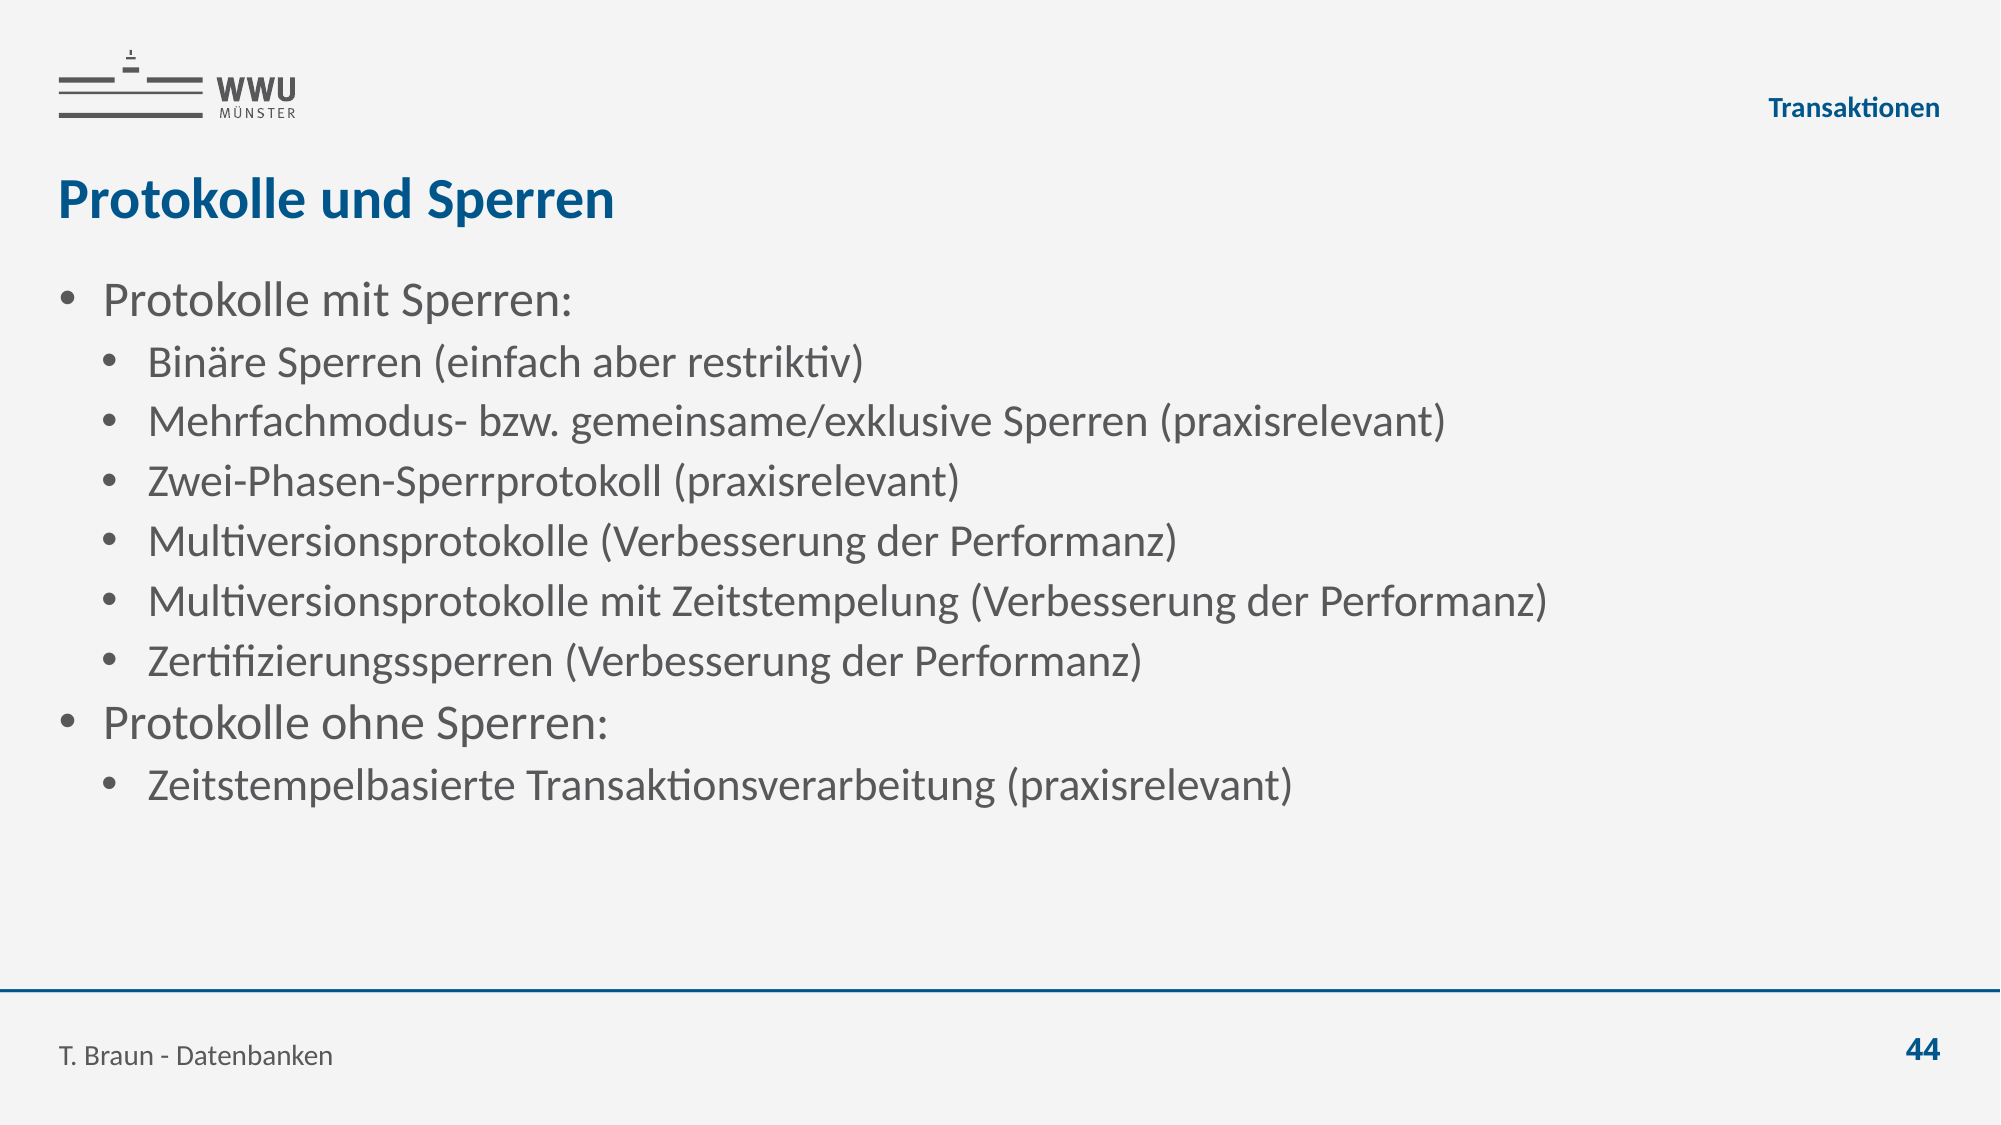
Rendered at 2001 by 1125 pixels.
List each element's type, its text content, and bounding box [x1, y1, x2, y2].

slide_number Transaktionen [589, 63, 1941, 123]
footer T. Braun - Datenbanken [58, 1012, 1440, 1072]
slide_number 44 [1822, 1012, 1941, 1072]
title Protokolle und Sperren [58, 148, 1941, 243]
list Protokolle mit Sperren: Binäre Sperren (einfach aber restriktiv) Mehrfachmodus- bzw. gemeinsame/exklusive Sperren (praxisrelevant) Zwei-Phasen-Sperrprotokoll (praxisrelevant) Multiversionsprotokolle (Verbesserung der Performanz) Multiversionsprotokolle mit Zeitstempelung (Verbesserung der Performanz) Zertifizierungssperren (Verbesserung der Performanz) Protokolle ohne Sperren: Zeitstempelbasierte Transaktionsverarbeitung (praxisrelevant) [58, 273, 1941, 969]
